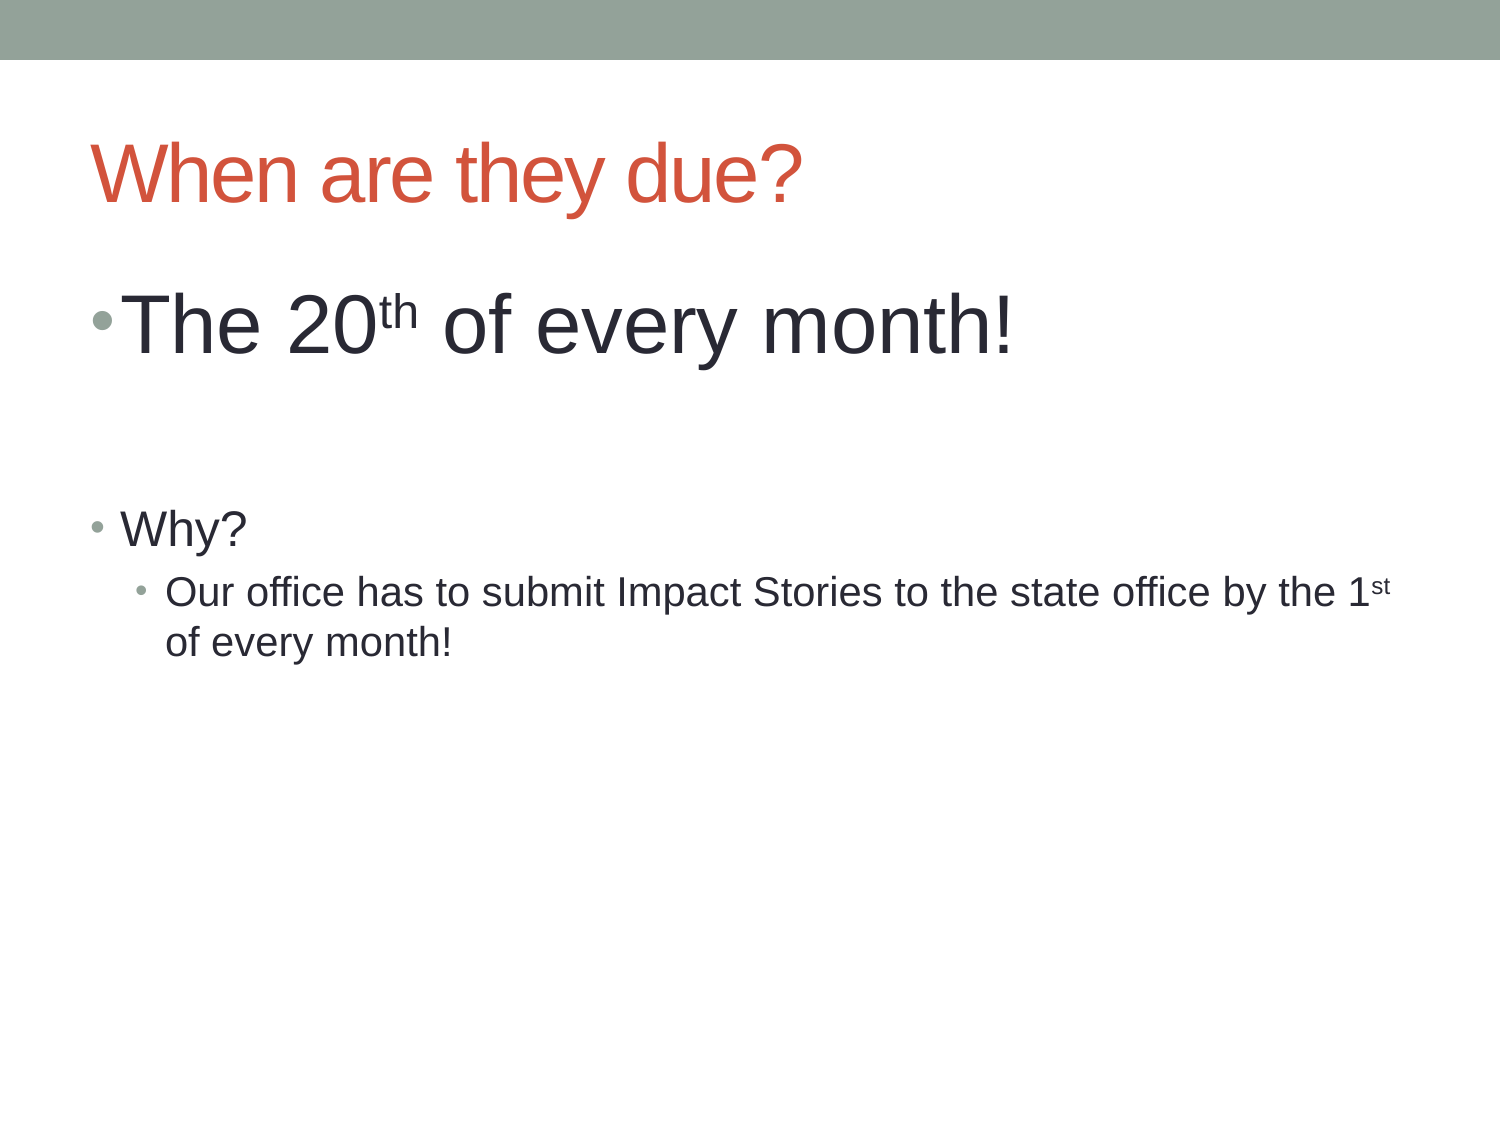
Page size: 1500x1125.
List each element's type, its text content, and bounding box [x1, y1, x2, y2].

title When are they due? [75, 87, 1425, 250]
list The 20th of every month! Why? Our office has to submit Impact Stories to the state office by the 1st of every month! [75, 262, 1425, 1063]
